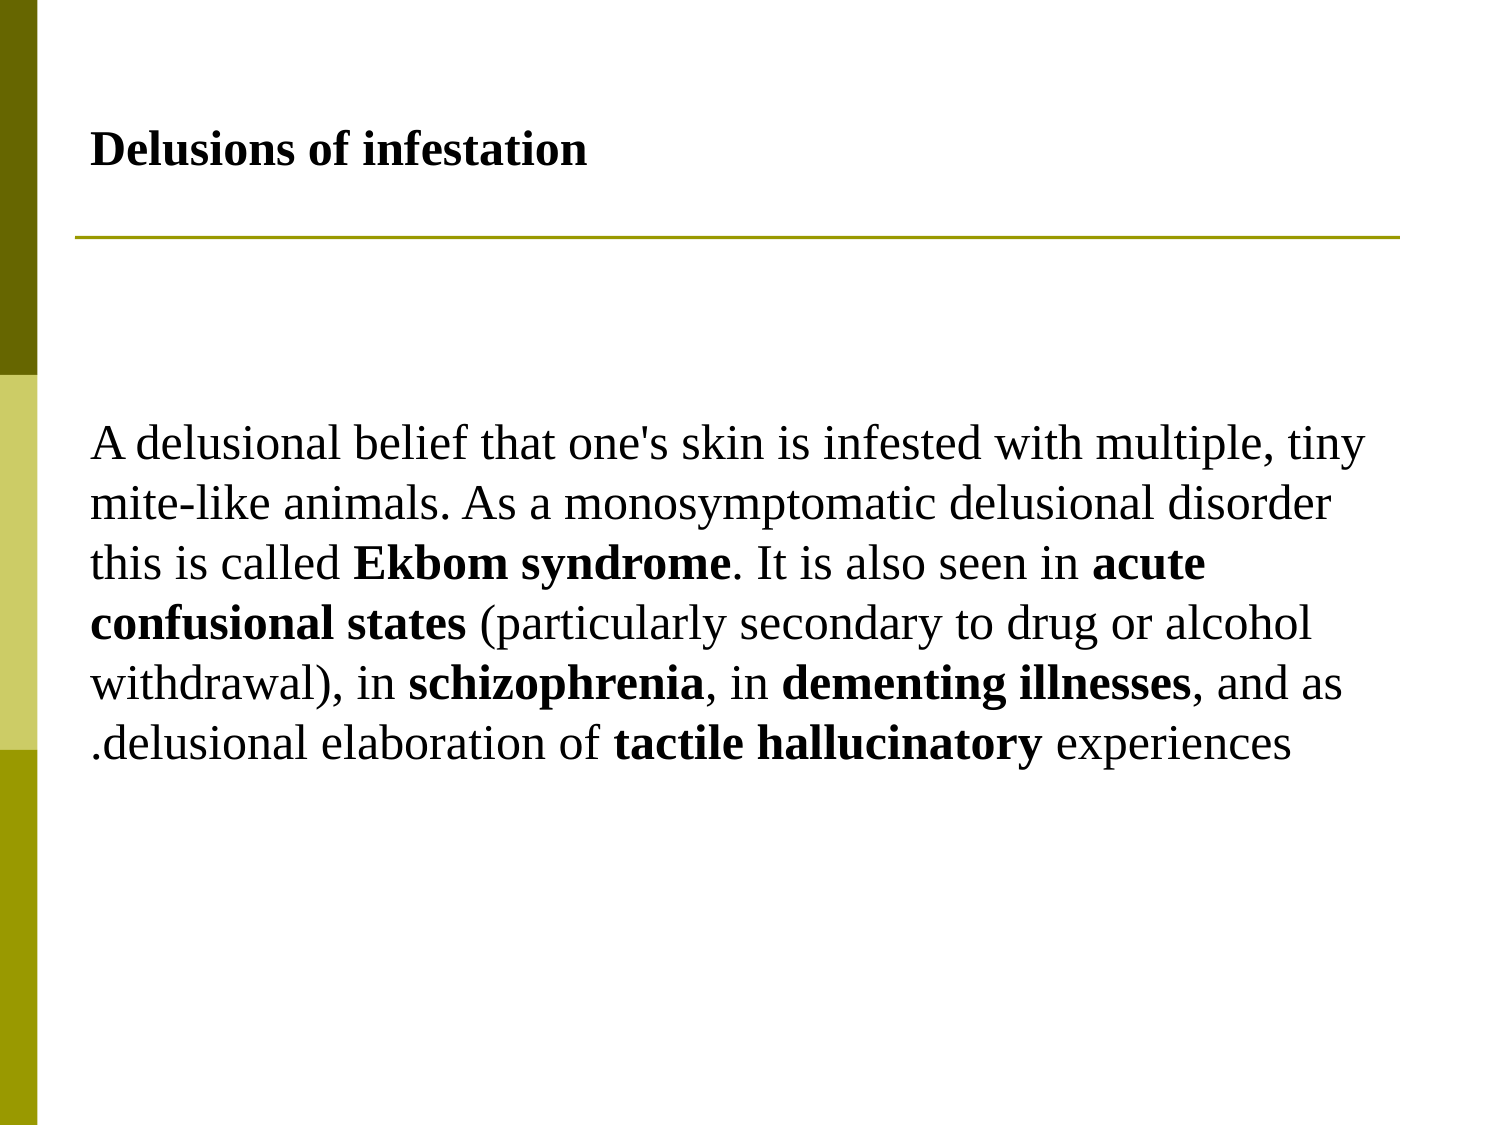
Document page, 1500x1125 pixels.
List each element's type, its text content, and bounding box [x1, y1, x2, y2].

list A delusional belief that one's skin is infested with multiple, tiny mite-like animals. As a monosymptomatic delusional disorder this is called Ekbom syndrome. It is also seen in acute confusional states (particularly secondary to drug or alcohol withdrawal), in schizophrenia, in dementing illnesses, and as delusional elaboration of tactile hallucinatory experiences. [75, 262, 1425, 1006]
title Delusions of infestation [75, 45, 1425, 262]
